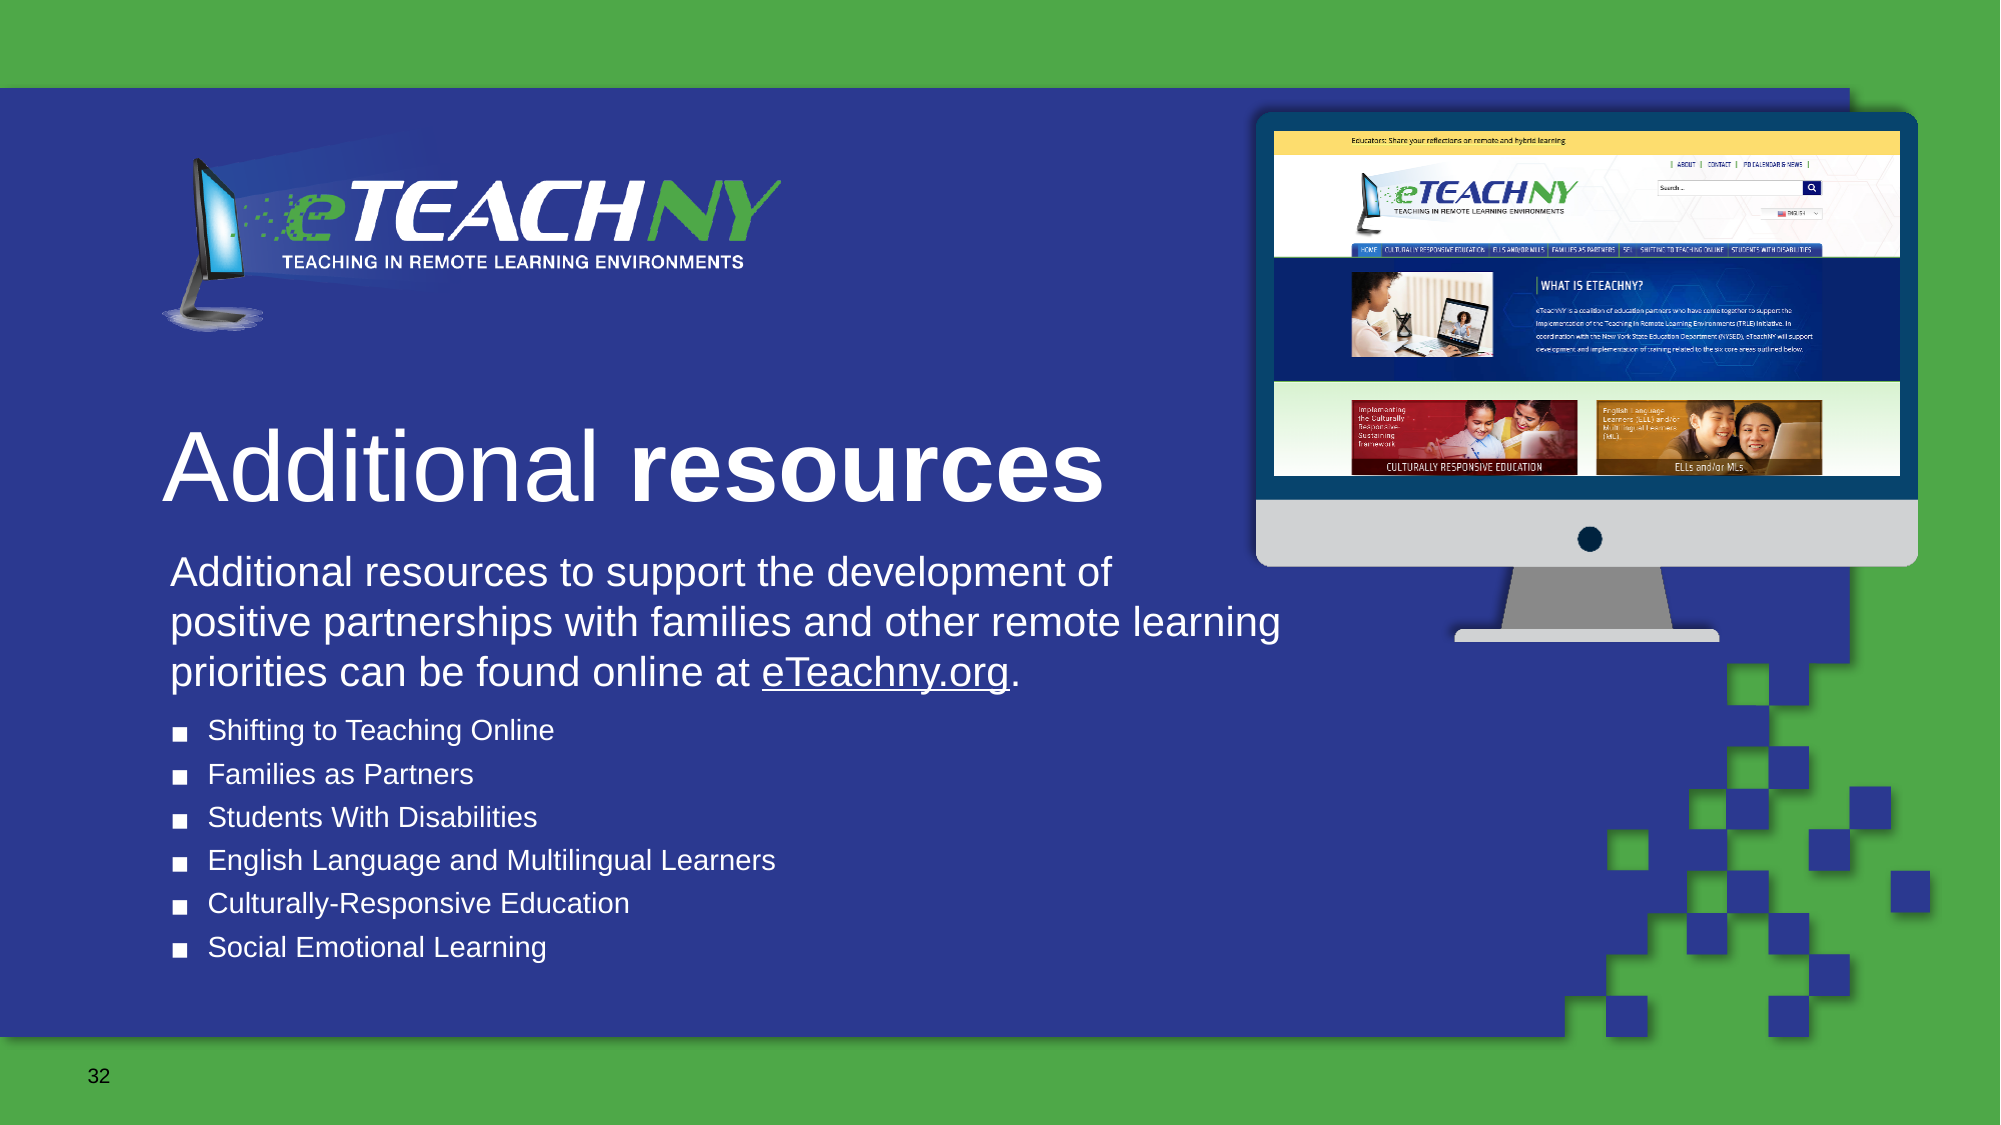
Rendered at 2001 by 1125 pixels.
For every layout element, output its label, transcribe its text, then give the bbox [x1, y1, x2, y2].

picture [0, 88, 1930, 1037]
slide_number 32 [87, 1062, 150, 1100]
title Additional resources [162, 414, 1245, 537]
list Additional resources to support the development of positive partnerships with families and other remote learning priorities can be found online at eTeachny.org. Shifting to Teaching Online Families as Partners Students With Disabilities English Language and Multilingual Learners Culturally-Responsive Education Social Emotional Learning [162, 537, 1413, 966]
